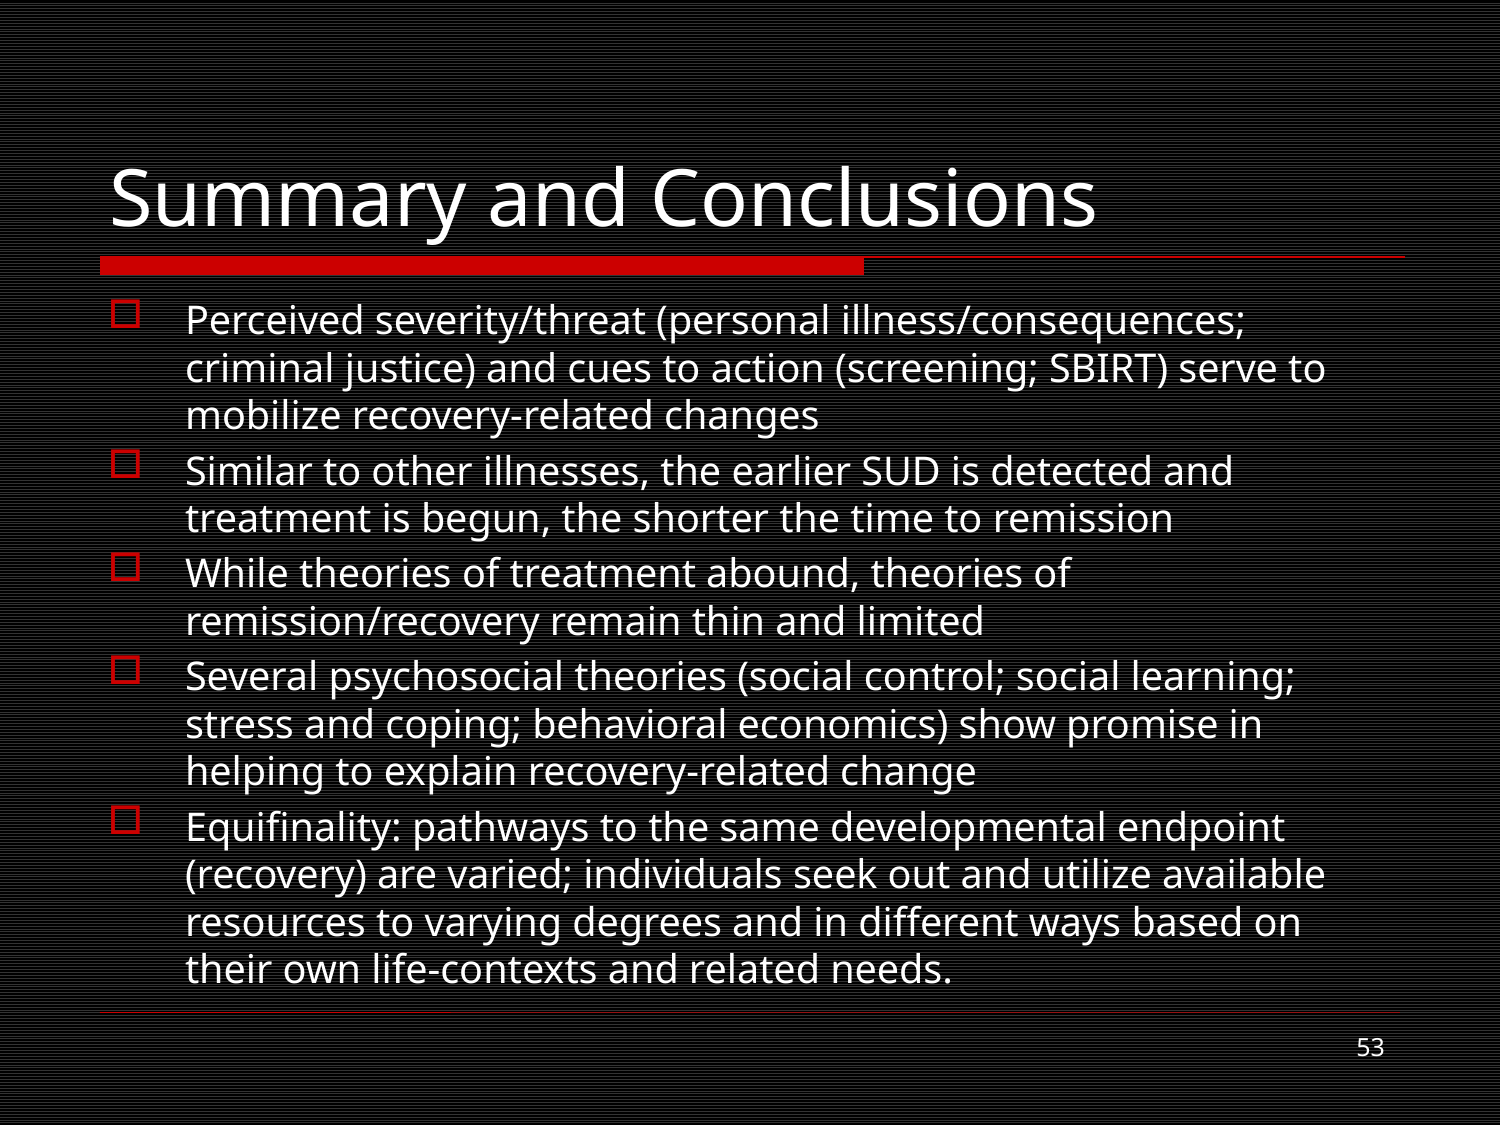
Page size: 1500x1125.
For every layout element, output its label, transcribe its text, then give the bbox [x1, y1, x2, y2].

list Perceived severity/threat (personal illness/consequences; criminal justice) and cues to action (screening; SBIRT) serve to mobilize recovery-related changes Similar to other illnesses, the earlier SUD is detected and treatment is begun, the shorter the time to remission While theories of treatment abound, theories of remission/recovery remain thin and limited Several psychosocial theories (social control; social learning; stress and coping; behavioral economics) show promise in helping to explain recovery-related change Equifinality: pathways to the same developmental endpoint (recovery) are varied; individuals seek out and utilize available resources to varying degrees and in different ways based on their own life-contexts and related needs. [92, 287, 1406, 1026]
title Summary and Conclusions [93, 49, 1407, 250]
slide_number 53 [1074, 1024, 1401, 1103]
